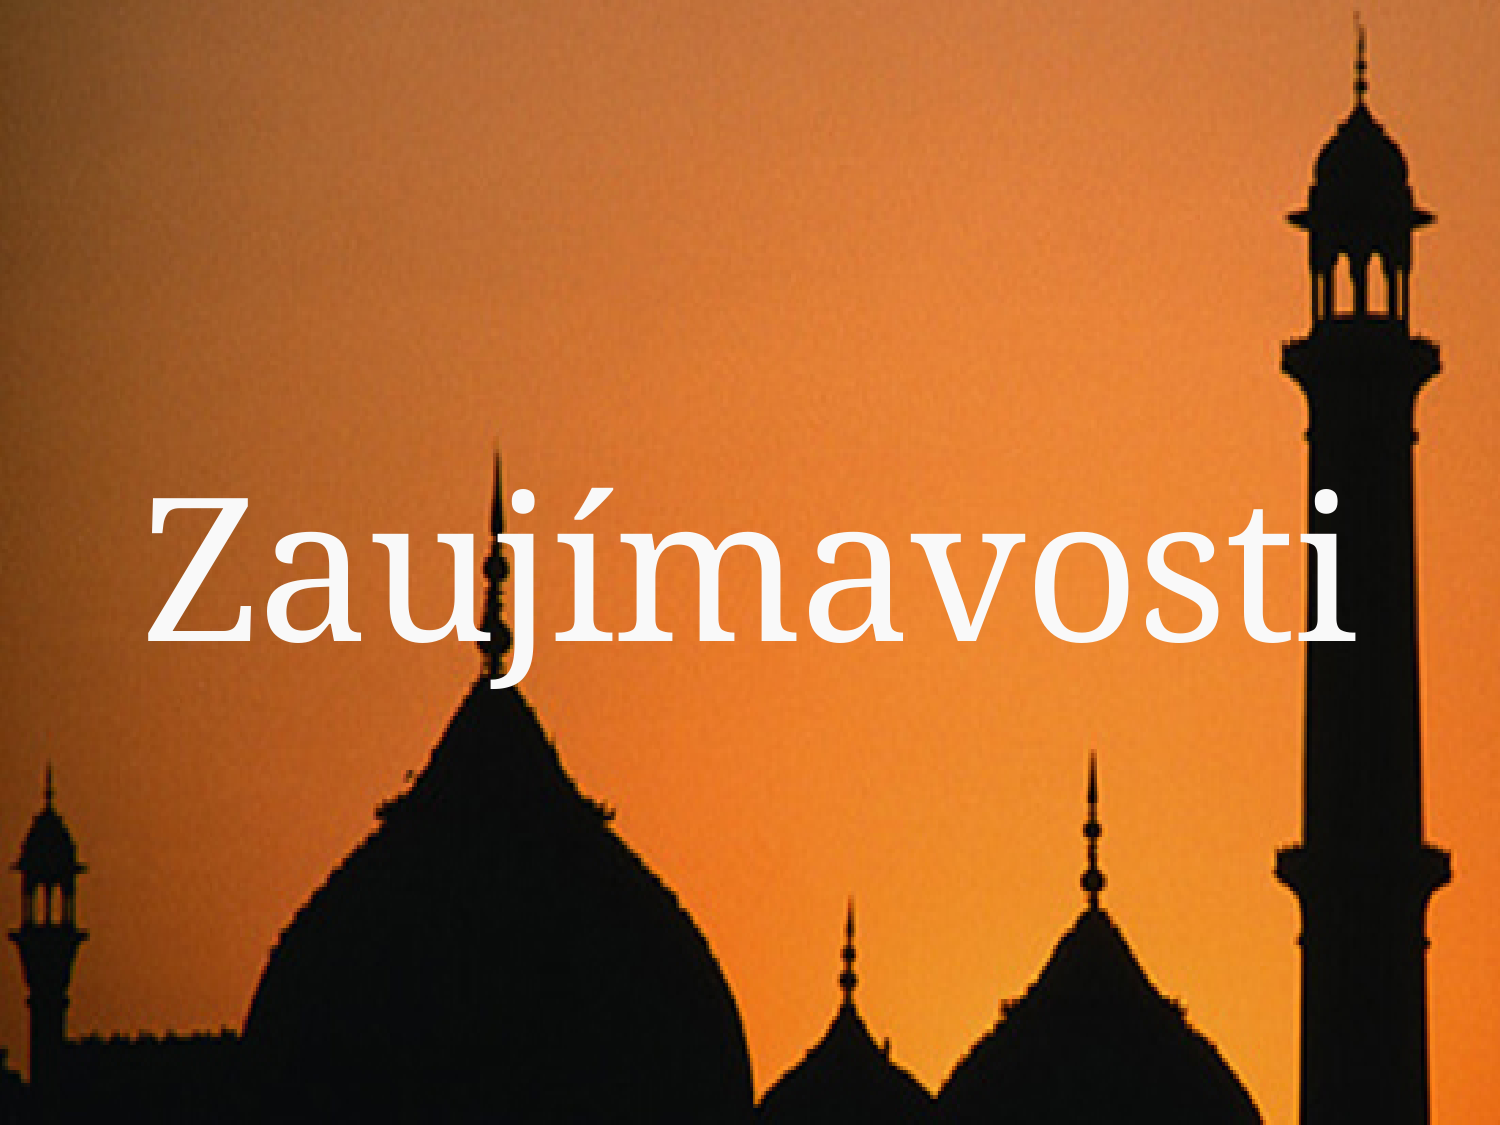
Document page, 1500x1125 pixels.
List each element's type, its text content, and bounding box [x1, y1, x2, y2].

text_box Zaujímavosti [126, 433, 1374, 689]
picture [0, 0, 1500, 1125]
